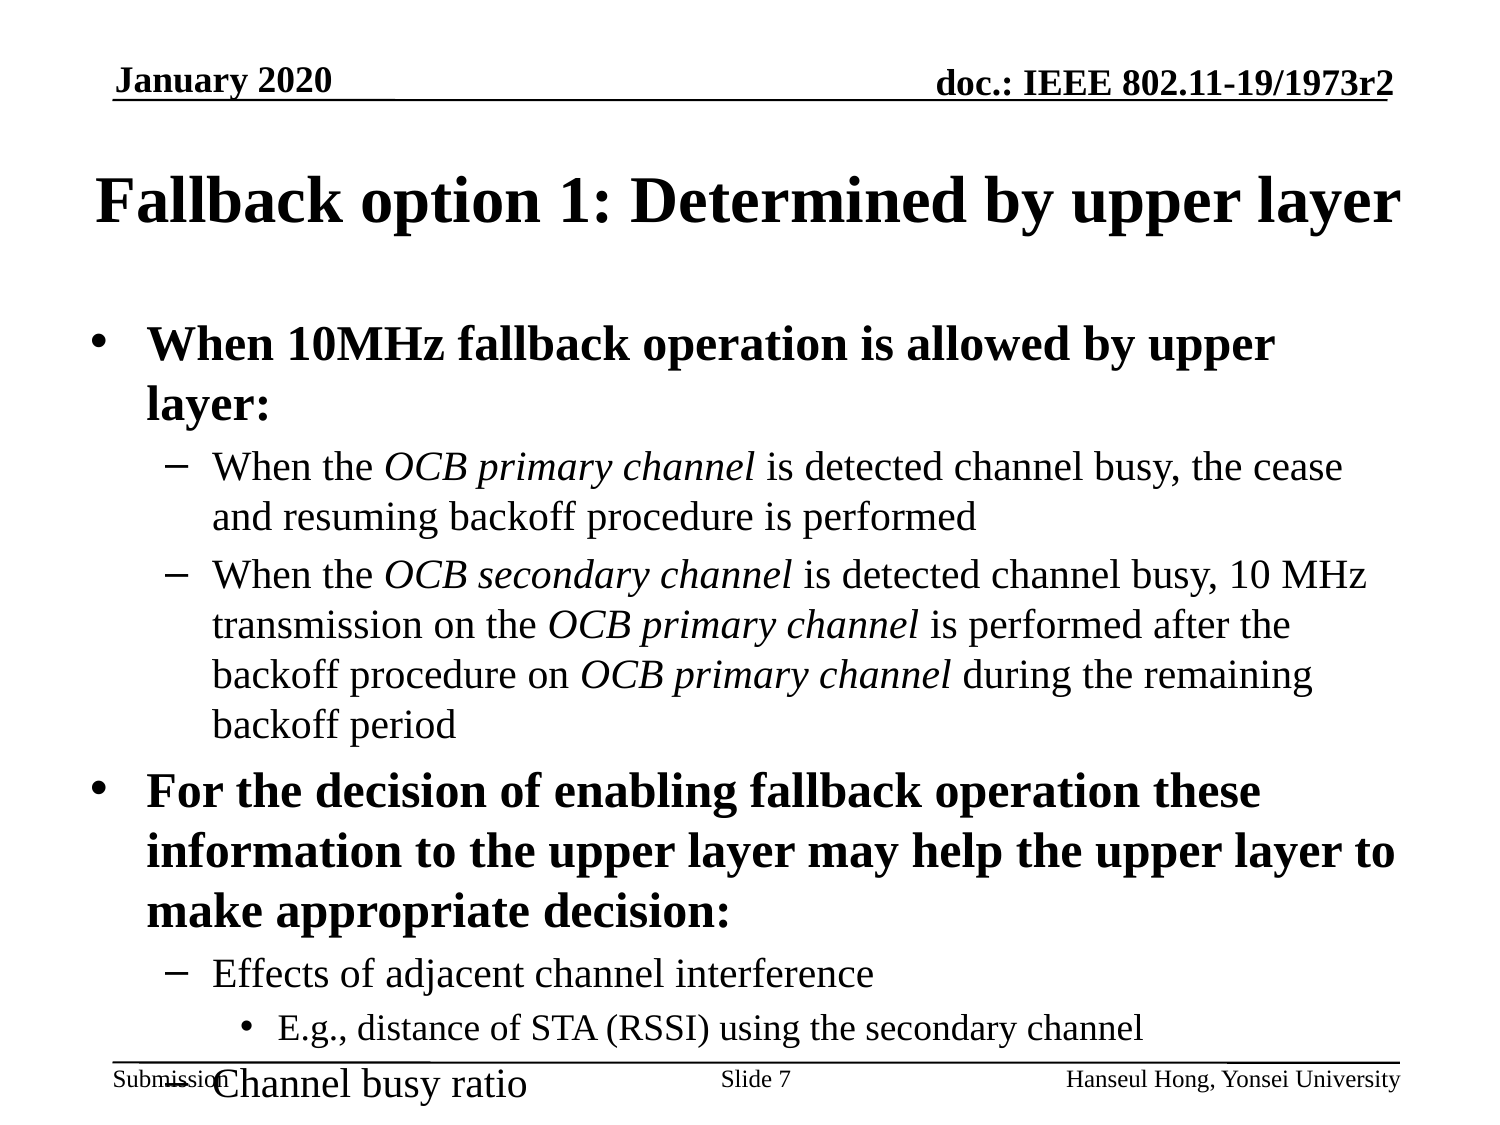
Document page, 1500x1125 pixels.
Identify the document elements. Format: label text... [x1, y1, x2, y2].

title Fallback option 1: Determined by upper layer [74, 101, 1426, 290]
list When 10MHz fallback operation is allowed by upper layer: When the OCB primary channel is detected channel busy, the cease and resuming backoff procedure is performed When the OCB secondary channel is detected channel busy, 10 MHz transmission on the OCB primary channel is performed after the backoff procedure on OCB primary channel during the remaining backoff period For the decision of enabling fallback operation these information to the upper layer may help the upper layer to make appropriate decision: Effects of adjacent channel interference E.g., distance of STA (RSSI) using the secondary channel Channel busy ratio [74, 302, 1426, 1062]
